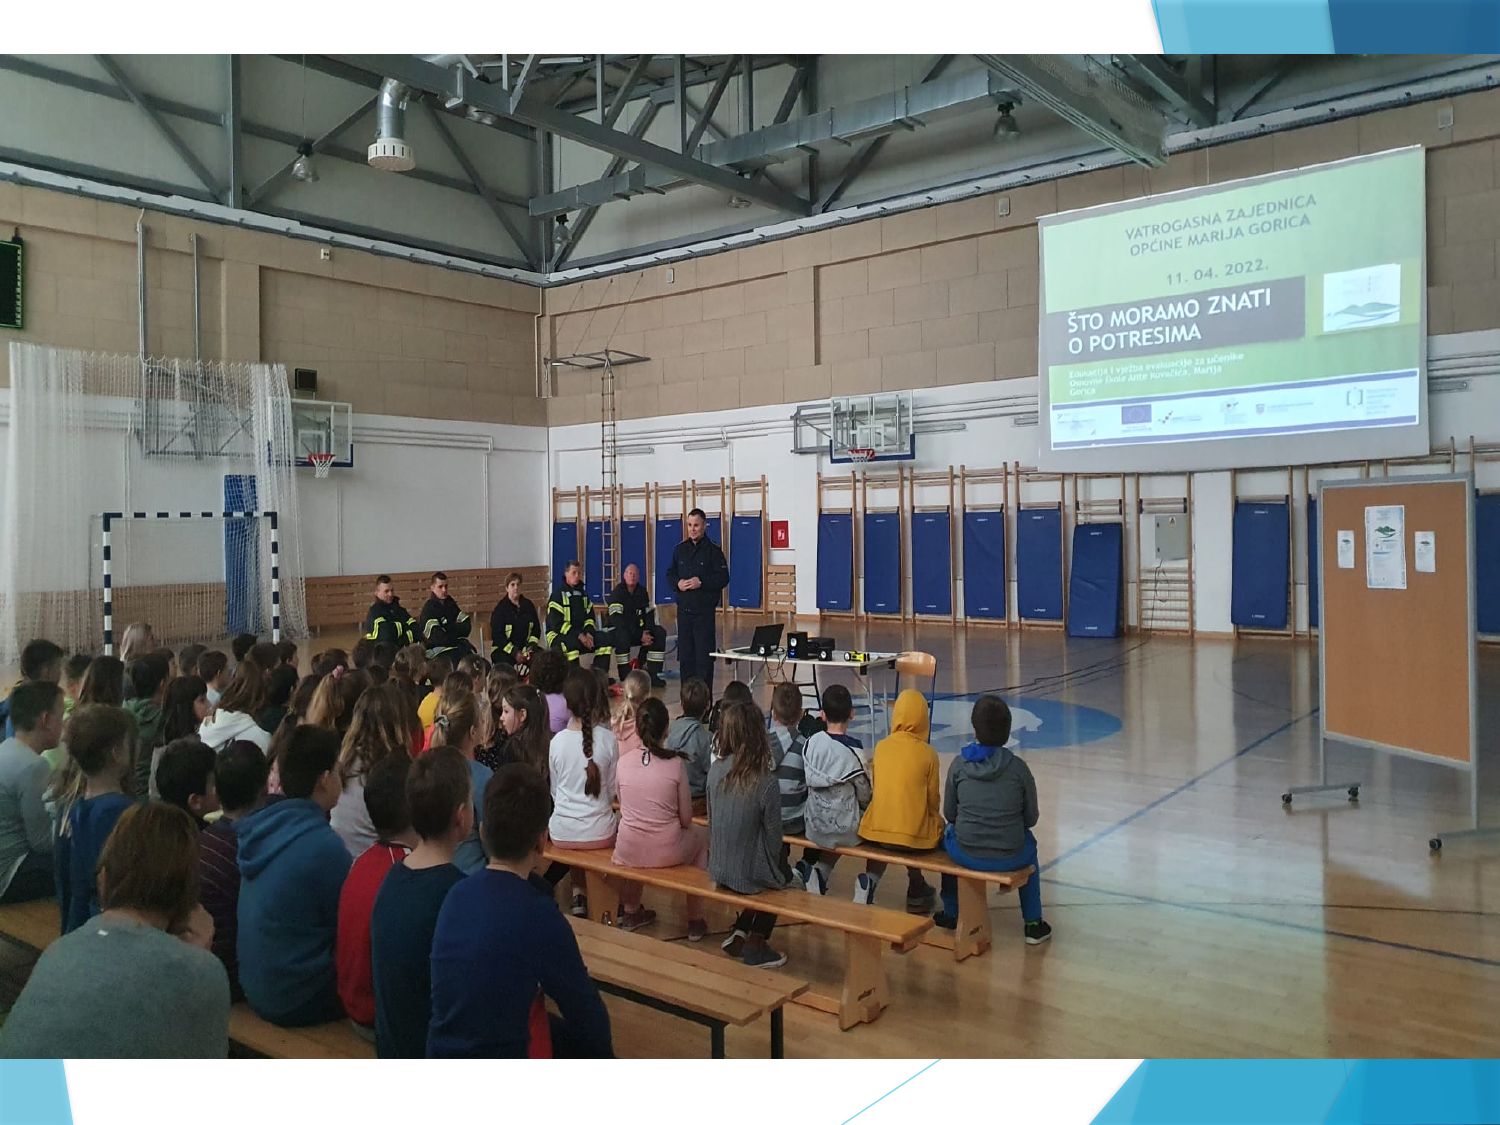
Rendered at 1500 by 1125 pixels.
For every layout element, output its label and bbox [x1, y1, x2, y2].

picture [0, 53, 1500, 1060]
